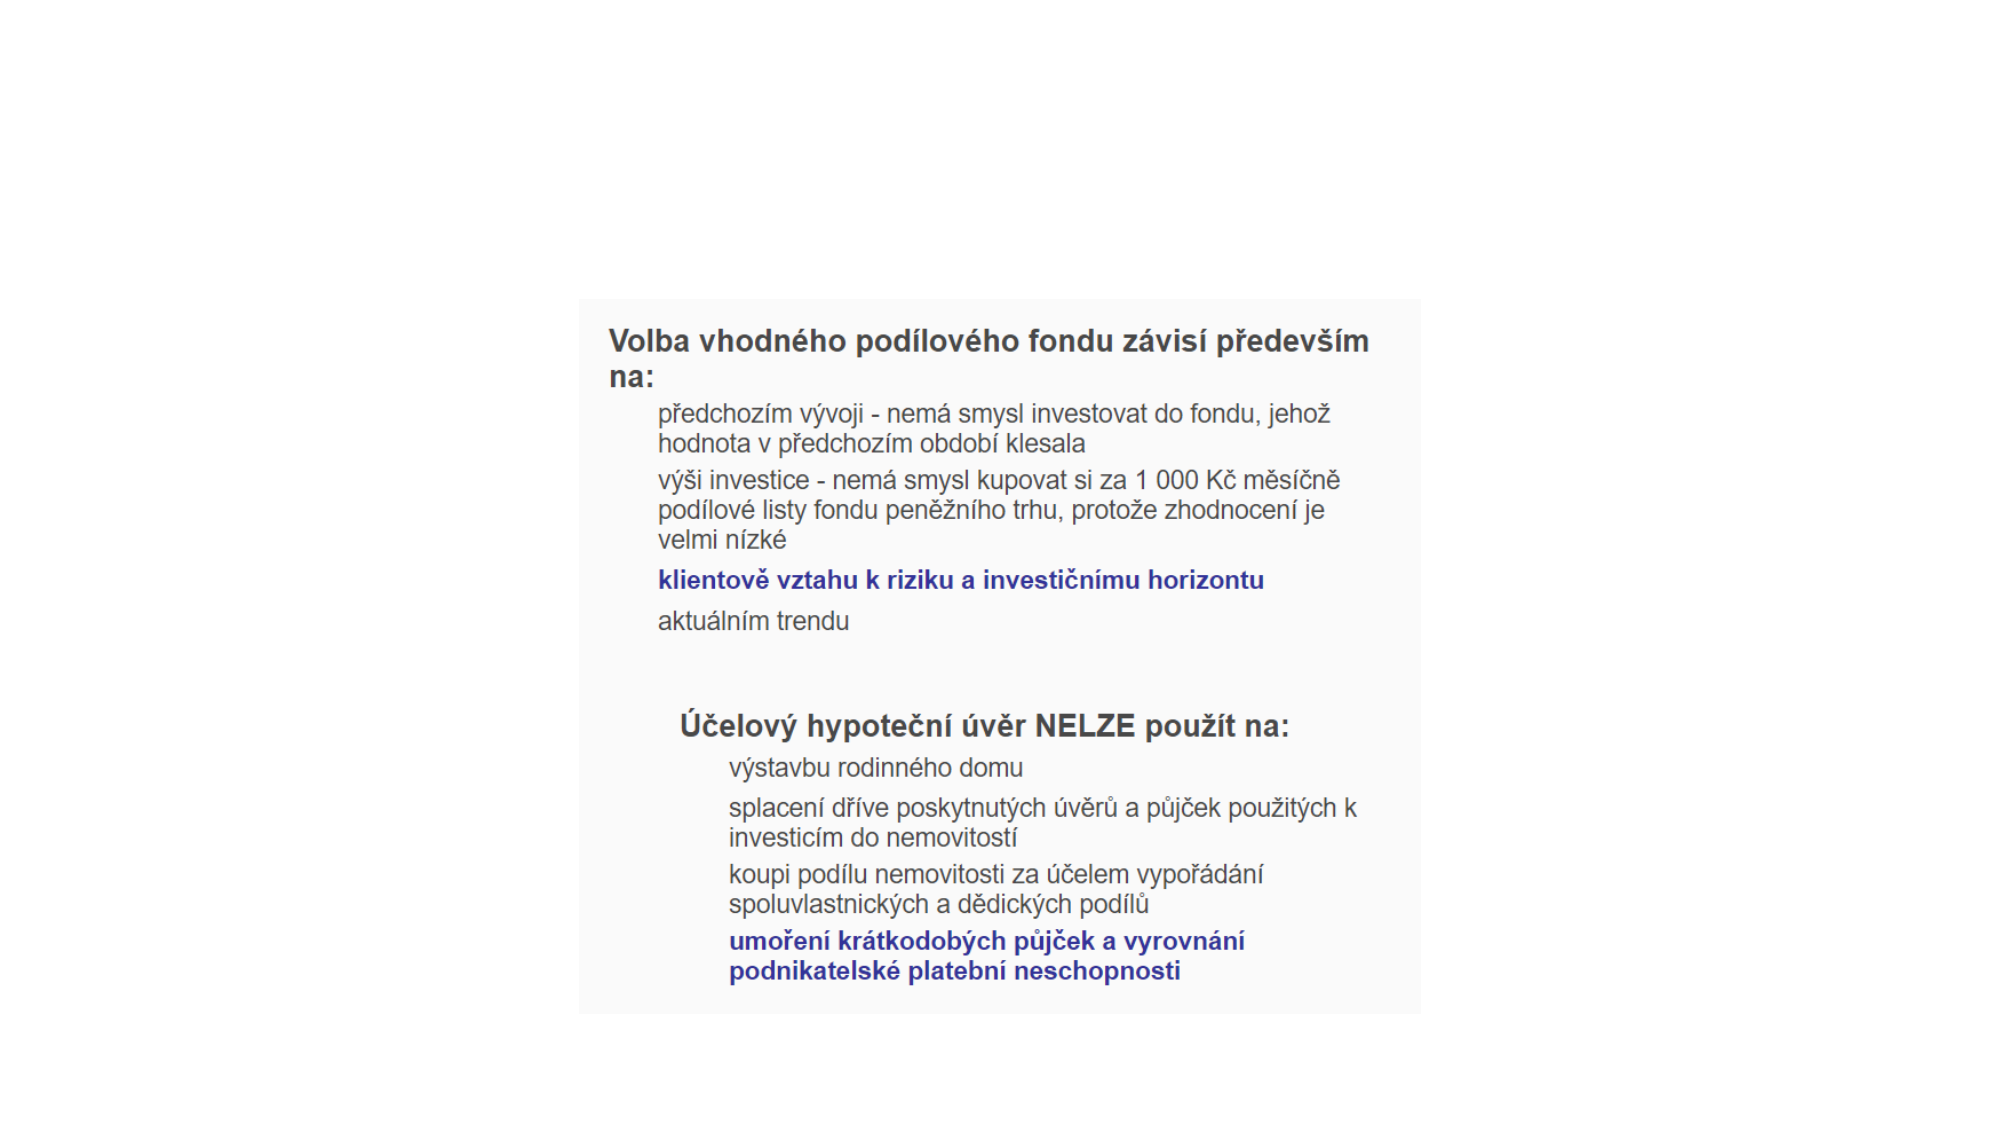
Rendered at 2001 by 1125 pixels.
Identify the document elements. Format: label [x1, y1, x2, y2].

list [579, 299, 1421, 1014]
